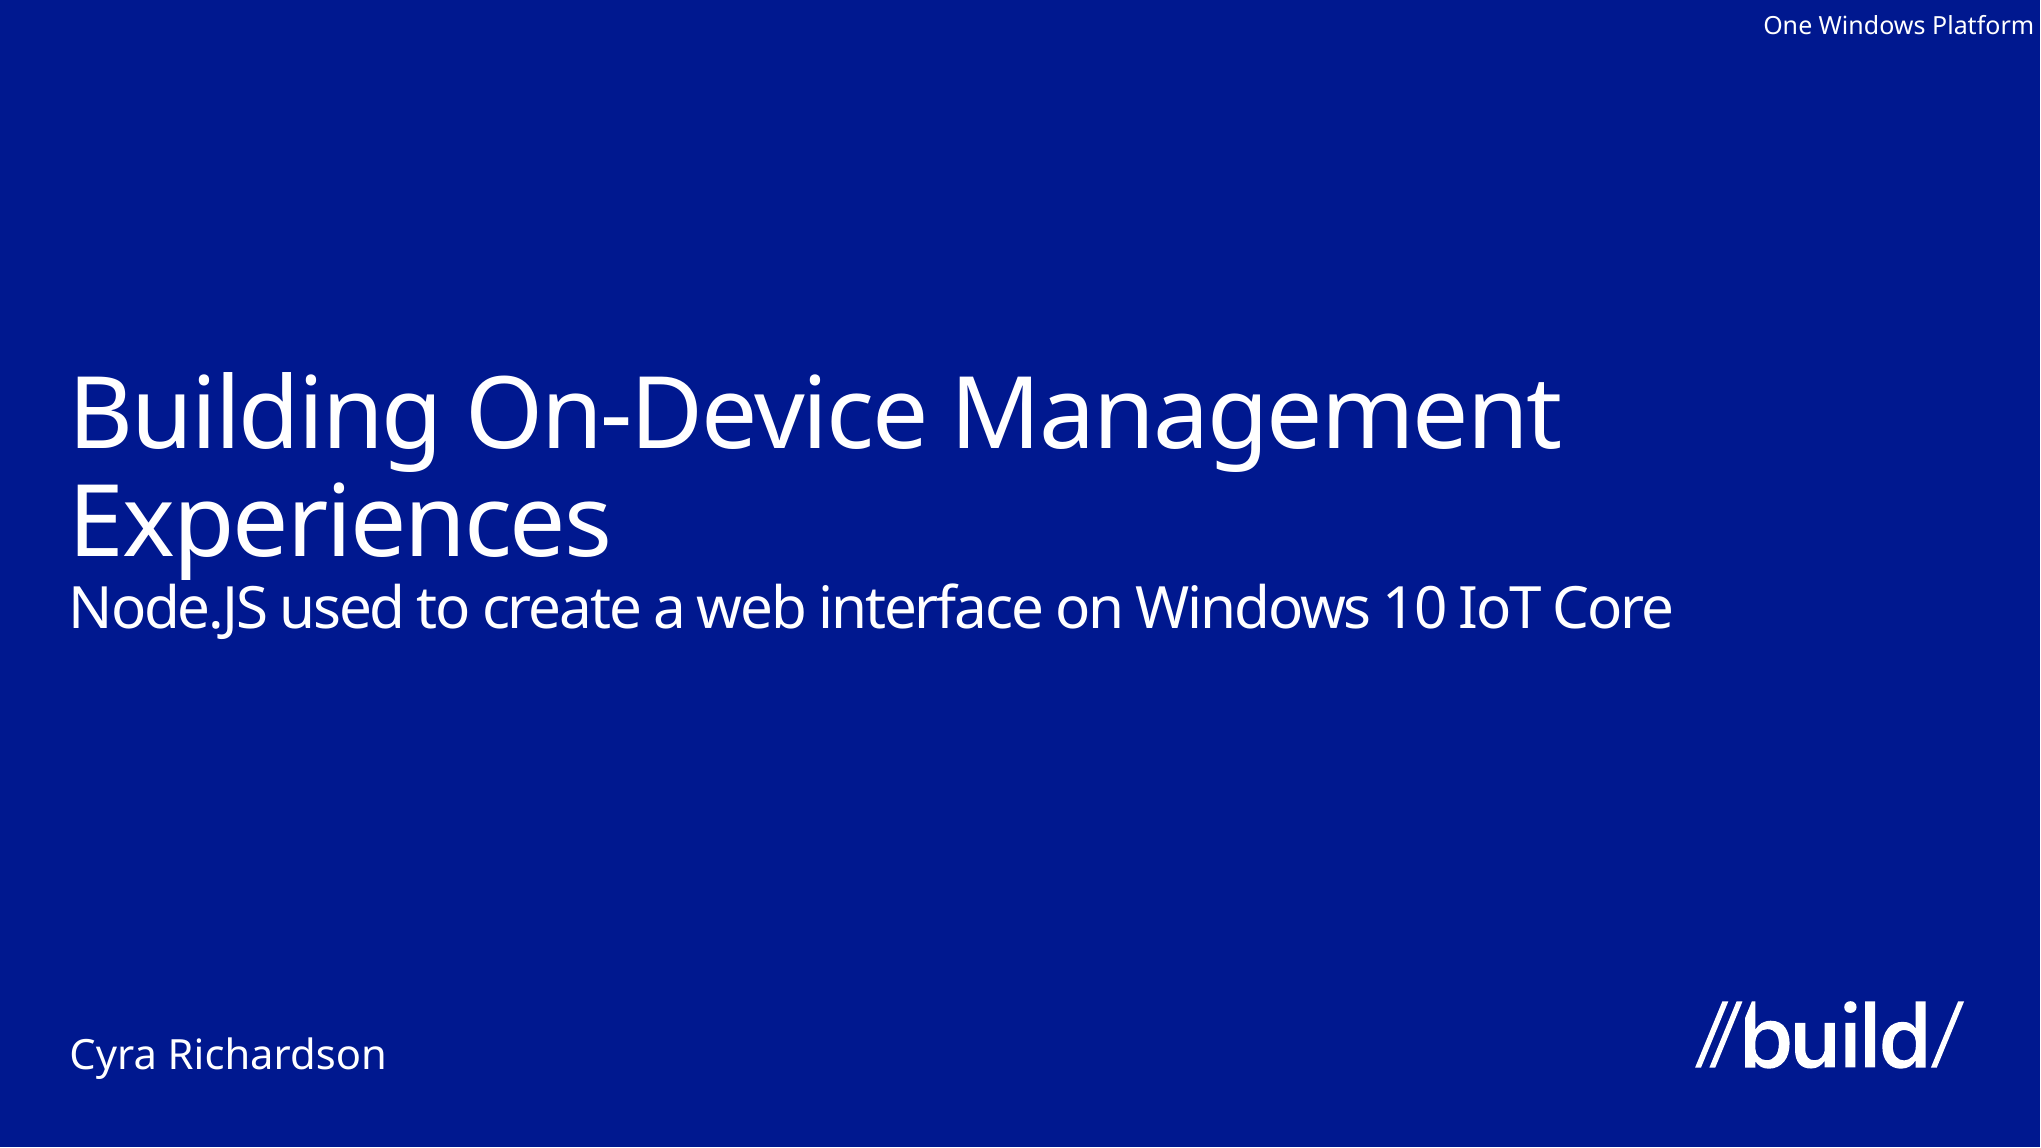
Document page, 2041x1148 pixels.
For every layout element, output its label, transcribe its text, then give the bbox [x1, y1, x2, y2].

list Cyra Richardson [45, 948, 1546, 1097]
title Building On-Device Management Experiences Node.JS used to create a web interface on Windows 10 IoT Core [45, 347, 1996, 649]
text_box One Windows Platform [1757, 0, 2041, 49]
